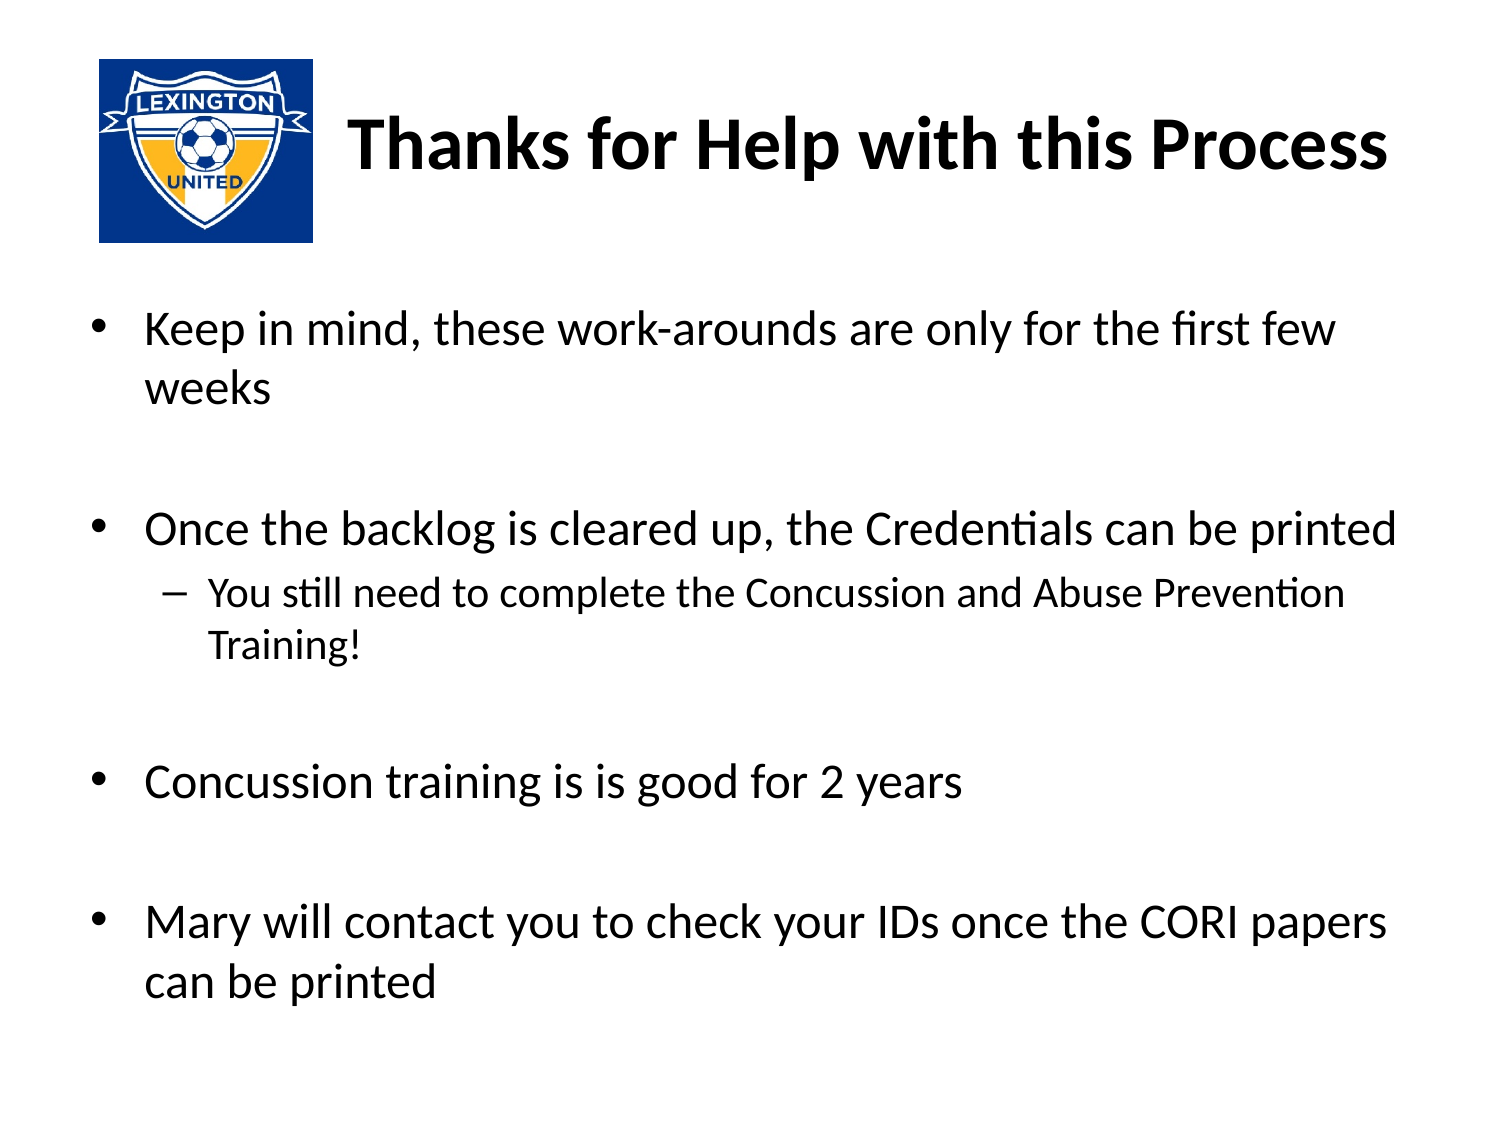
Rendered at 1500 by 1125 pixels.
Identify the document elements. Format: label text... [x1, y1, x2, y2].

list Keep in mind, these work-arounds are only for the first few weeks Once the backlog is cleared up, the Credentials can be printed You still need to complete the Concussion and Abuse Prevention Training! Concussion training is is good for 2 years Mary will contact you to check your IDs once the CORI papers can be printed [75, 287, 1425, 1030]
title Thanks for Help with this Process [312, 45, 1425, 233]
picture [99, 59, 313, 243]
